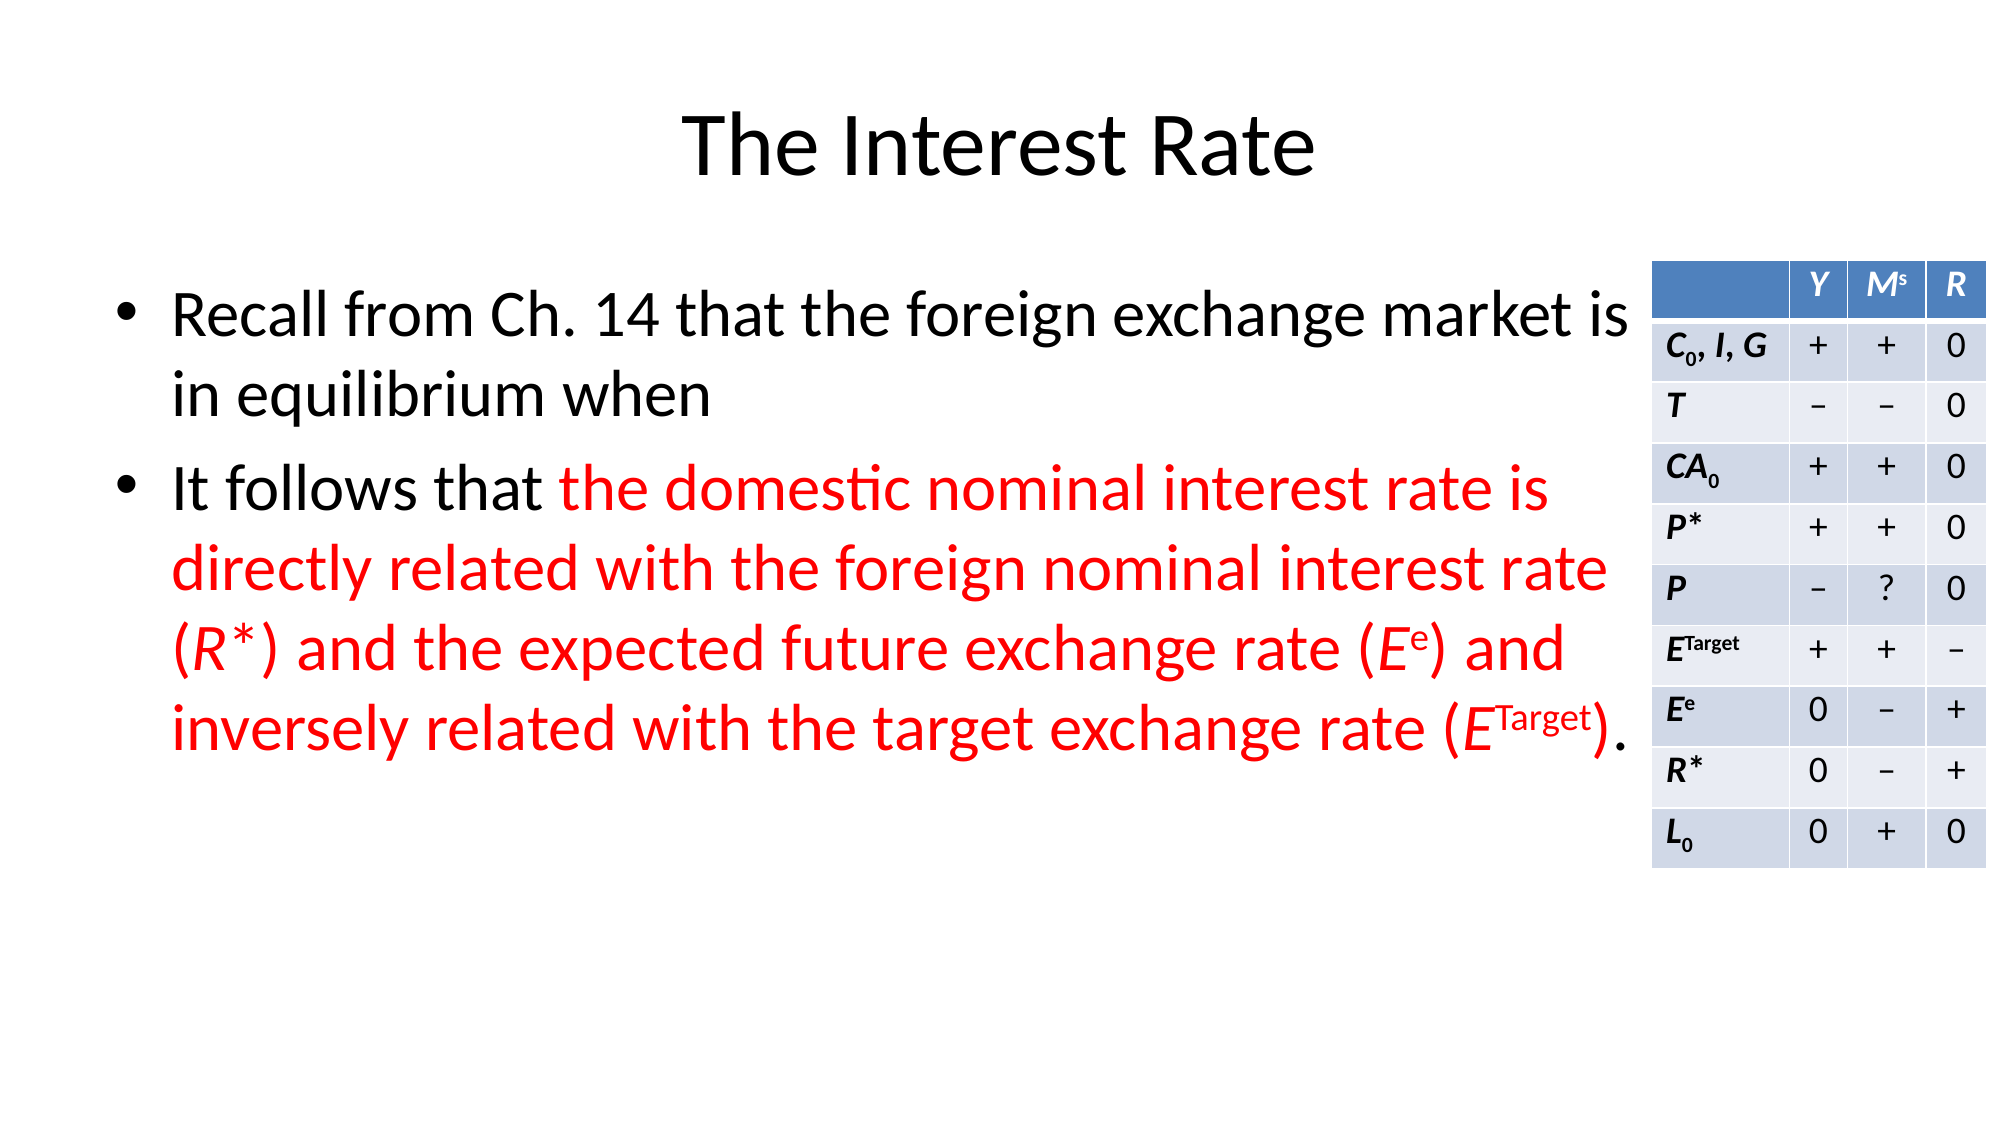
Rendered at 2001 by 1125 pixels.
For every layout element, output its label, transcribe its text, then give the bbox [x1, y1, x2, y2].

table_cell + [1848, 809, 1925, 868]
table_cell ? [1848, 565, 1925, 625]
table_cell – [1848, 383, 1925, 442]
table_header Y [1790, 261, 1847, 318]
table_cell + [1927, 748, 1986, 807]
title The Interest Rate [99, 45, 1900, 233]
table_cell 0 [1927, 444, 1986, 503]
table_cell + [1848, 324, 1925, 381]
table_cell CA0 [1652, 444, 1789, 503]
table_header [1652, 261, 1789, 318]
table_cell Ee [1652, 687, 1789, 746]
table_header R [1927, 261, 1986, 318]
table_cell + [1790, 324, 1847, 381]
table_cell + [1848, 444, 1925, 503]
table_cell ETarget [1652, 626, 1789, 685]
table_cell 0 [1927, 505, 1986, 564]
table_cell + [1848, 626, 1925, 685]
table_cell – [1790, 565, 1847, 625]
table_cell + [1790, 444, 1847, 503]
table_cell 0 [1790, 687, 1847, 746]
table_header Ms [1848, 261, 1925, 318]
table_cell – [1848, 687, 1925, 746]
table_cell P [1652, 565, 1789, 625]
table_cell C0, I, G [1652, 324, 1789, 381]
table_cell + [1927, 687, 1986, 746]
table_cell – [1927, 626, 1986, 685]
table_cell L0 [1652, 809, 1789, 868]
table_cell – [1848, 748, 1925, 807]
table_cell 0 [1927, 324, 1986, 381]
table_cell + [1848, 505, 1925, 564]
table_cell 0 [1927, 809, 1986, 868]
table_cell + [1790, 505, 1847, 564]
table_cell T [1652, 383, 1789, 442]
table_cell + [1790, 626, 1847, 685]
table_cell 0 [1790, 748, 1847, 807]
table_cell R* [1652, 748, 1789, 807]
table_cell 0 [1927, 383, 1986, 442]
table_cell 0 [1790, 809, 1847, 868]
table_cell 0 [1927, 565, 1986, 625]
table_cell P* [1652, 505, 1789, 564]
table_cell – [1790, 383, 1847, 442]
